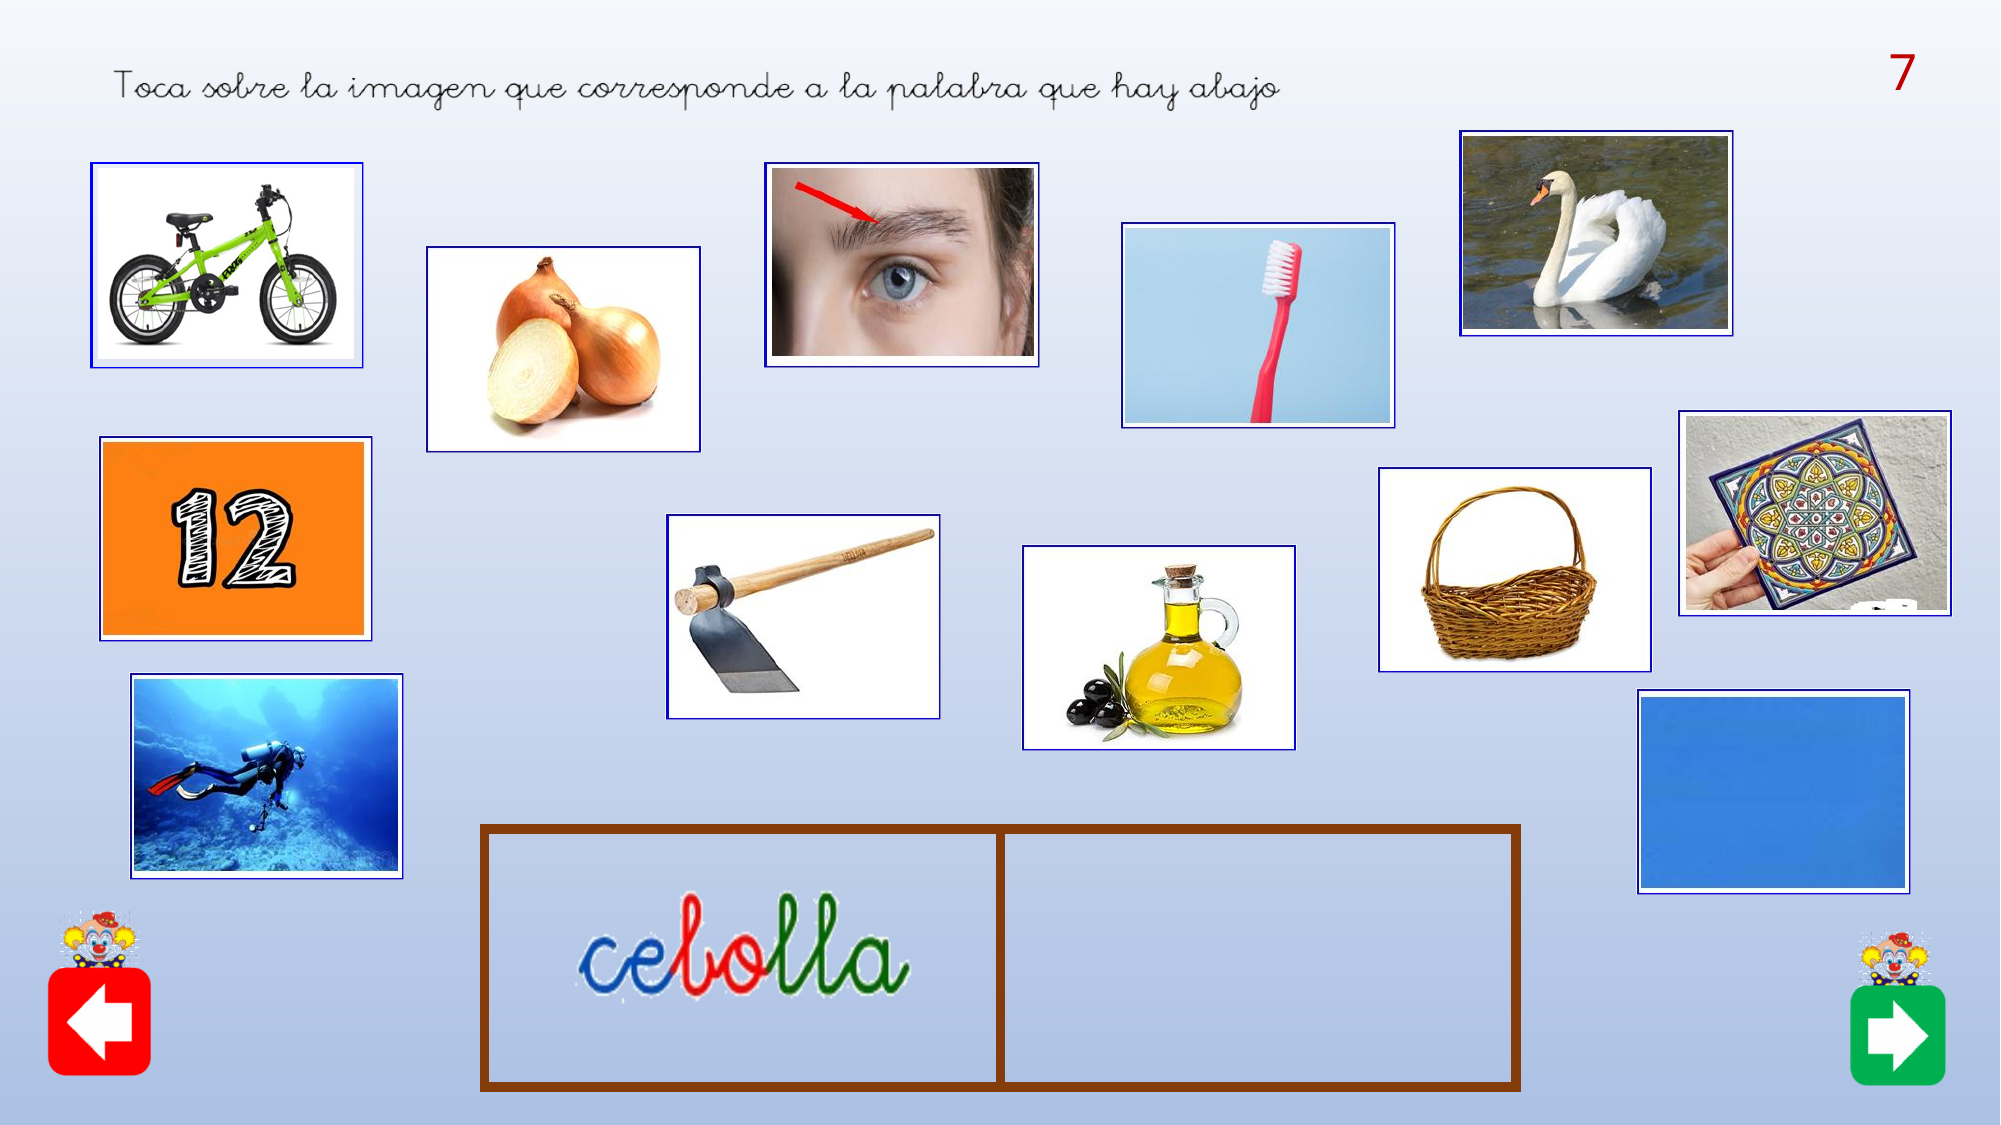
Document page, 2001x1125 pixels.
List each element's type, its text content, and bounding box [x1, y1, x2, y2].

picture [47, 910, 151, 1076]
picture [98, 434, 373, 642]
picture [88, 161, 364, 369]
picture [1377, 466, 1653, 673]
picture [1636, 688, 1911, 895]
picture [509, 851, 977, 1068]
picture [763, 161, 1040, 368]
picture [1677, 409, 1953, 617]
picture [129, 672, 404, 880]
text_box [484, 829, 1516, 1088]
picture [1458, 129, 1734, 337]
text_box 7 [1859, 32, 1946, 108]
picture [425, 245, 702, 453]
picture [106, 57, 1494, 115]
picture [665, 513, 941, 720]
picture [1120, 221, 1396, 429]
picture [1021, 544, 1297, 751]
picture [1850, 931, 1946, 1086]
